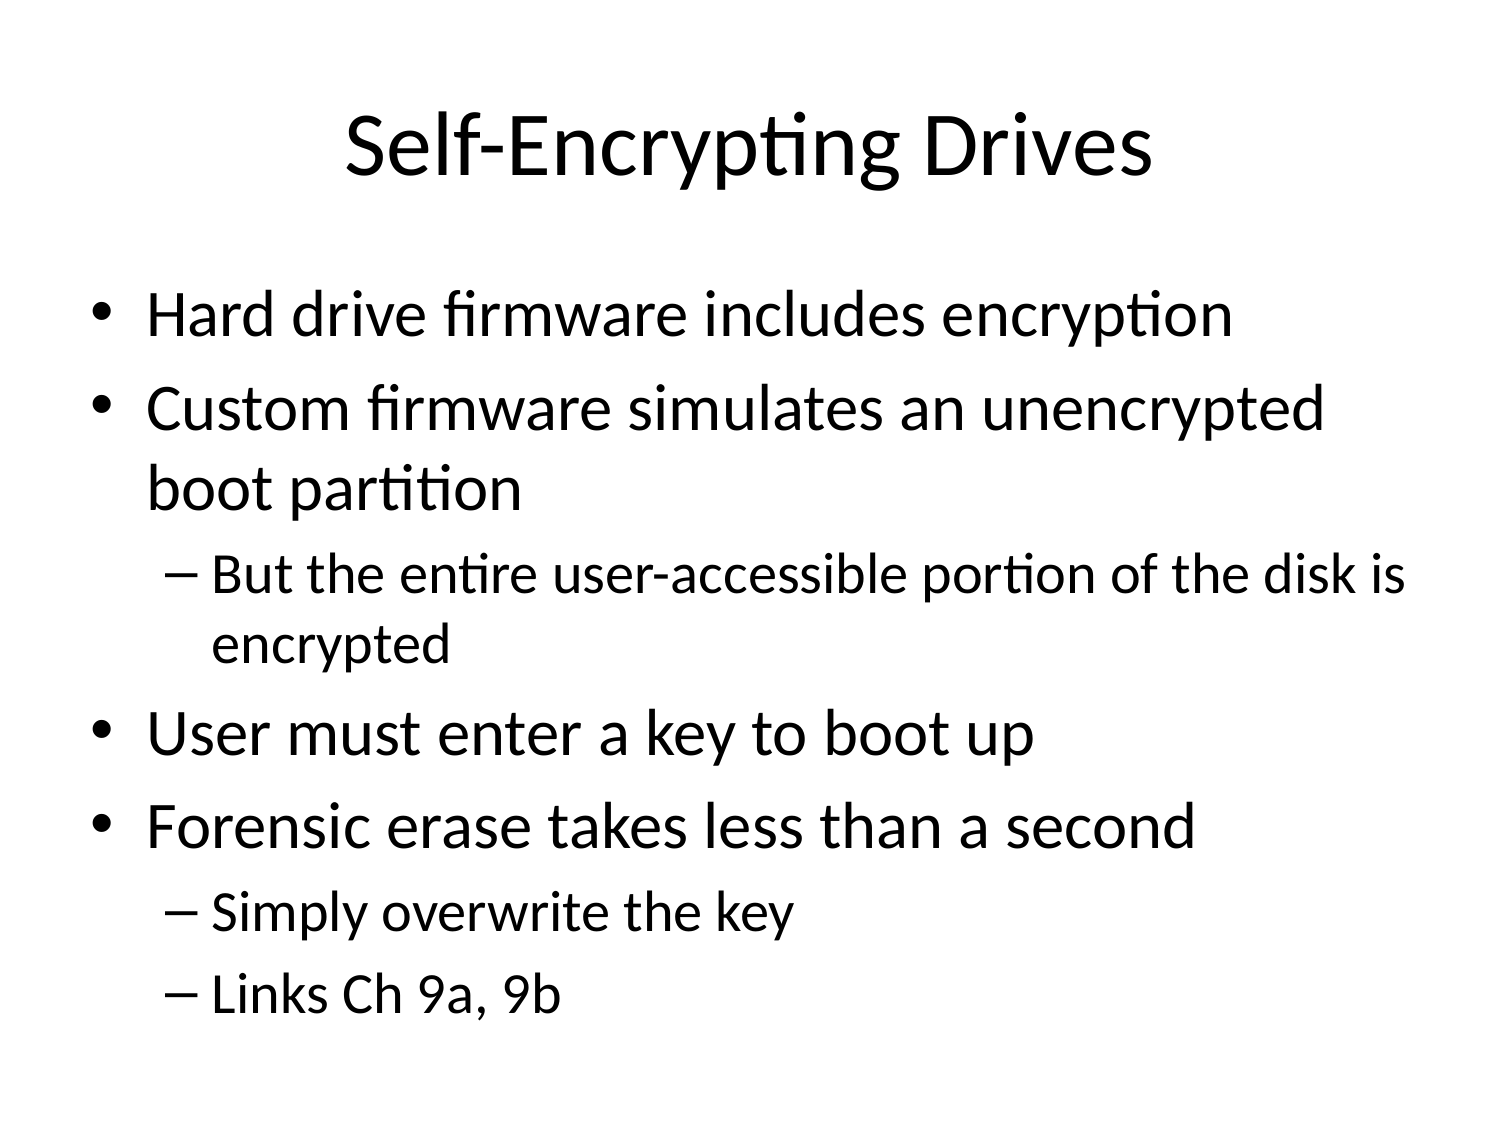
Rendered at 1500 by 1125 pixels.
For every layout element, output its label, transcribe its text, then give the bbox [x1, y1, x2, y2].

list Hard drive firmware includes encryption Custom firmware simulates an unencrypted boot partition But the entire user-accessible portion of the disk is encrypted User must enter a key to boot up Forensic erase takes less than a second Simply overwrite the key Links Ch 9a, 9b [75, 262, 1425, 1062]
title Self-Encrypting Drives [75, 45, 1425, 233]
